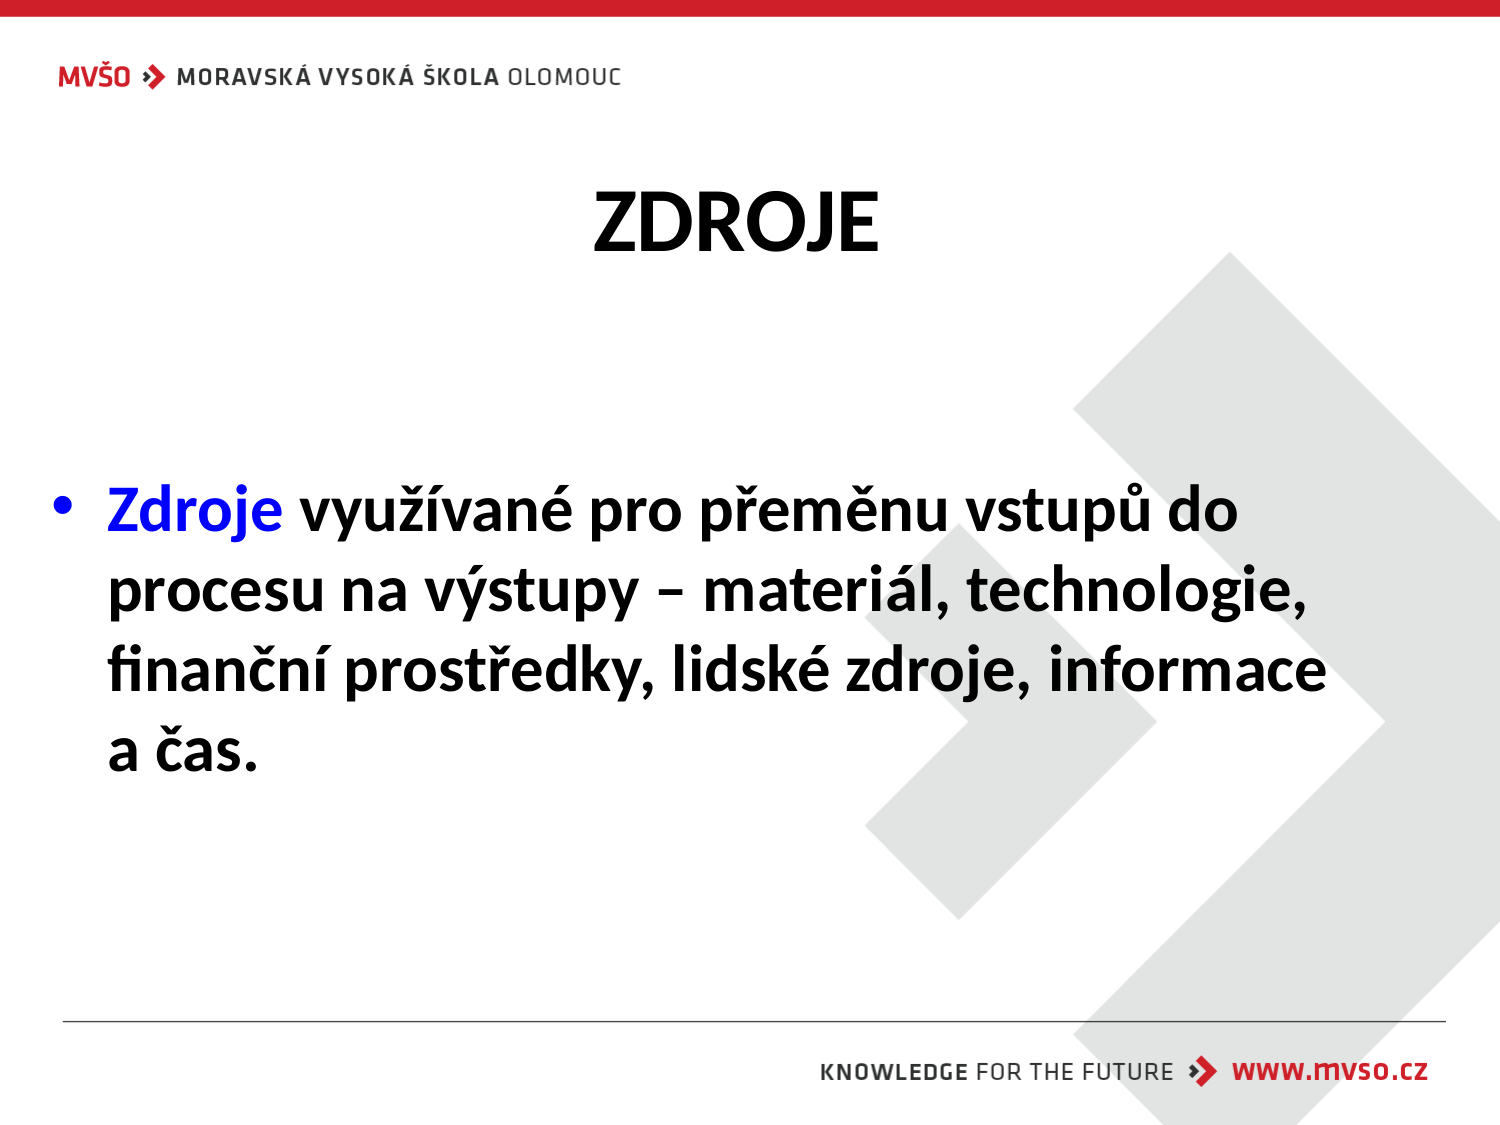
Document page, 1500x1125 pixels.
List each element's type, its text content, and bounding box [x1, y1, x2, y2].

title ZDROJE [62, 121, 1413, 309]
list Zdroje využívané pro přeměnu vstupů do procesu na výstupy – materiál, technologie, finanční prostředky, lidské zdroje, informace a čas. [36, 456, 1481, 814]
picture [0, 0, 1500, 1125]
